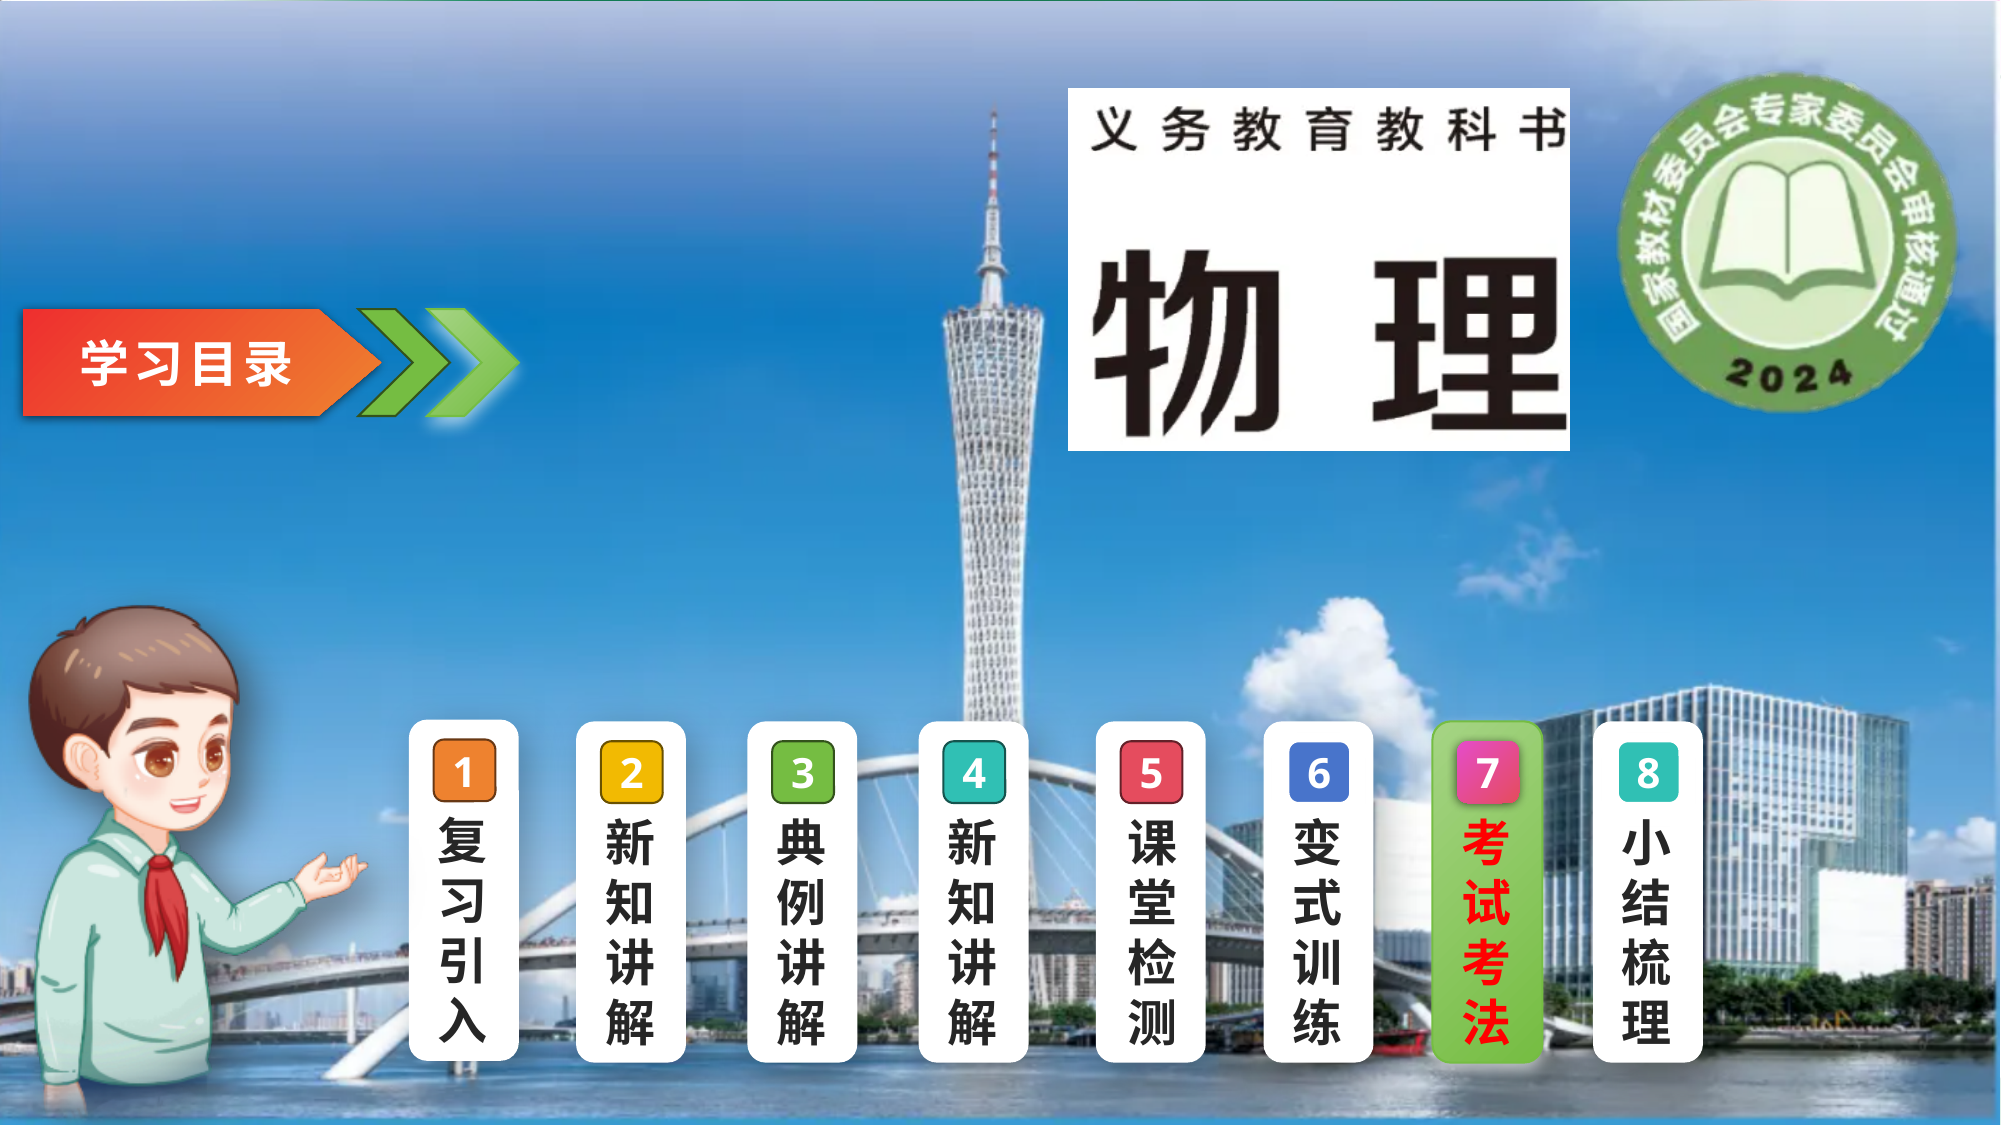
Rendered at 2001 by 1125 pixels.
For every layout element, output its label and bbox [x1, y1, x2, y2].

text_box [22, 308, 520, 417]
text_box [575, 720, 687, 1065]
text_box [918, 720, 1030, 1065]
picture [0, 0, 2001, 1125]
text_box [1592, 720, 1704, 1065]
text_box [1263, 720, 1374, 1065]
text_box [1431, 720, 1543, 1065]
text_box [746, 720, 858, 1065]
text_box [463, 718, 520, 1063]
text_box [1095, 720, 1207, 1065]
